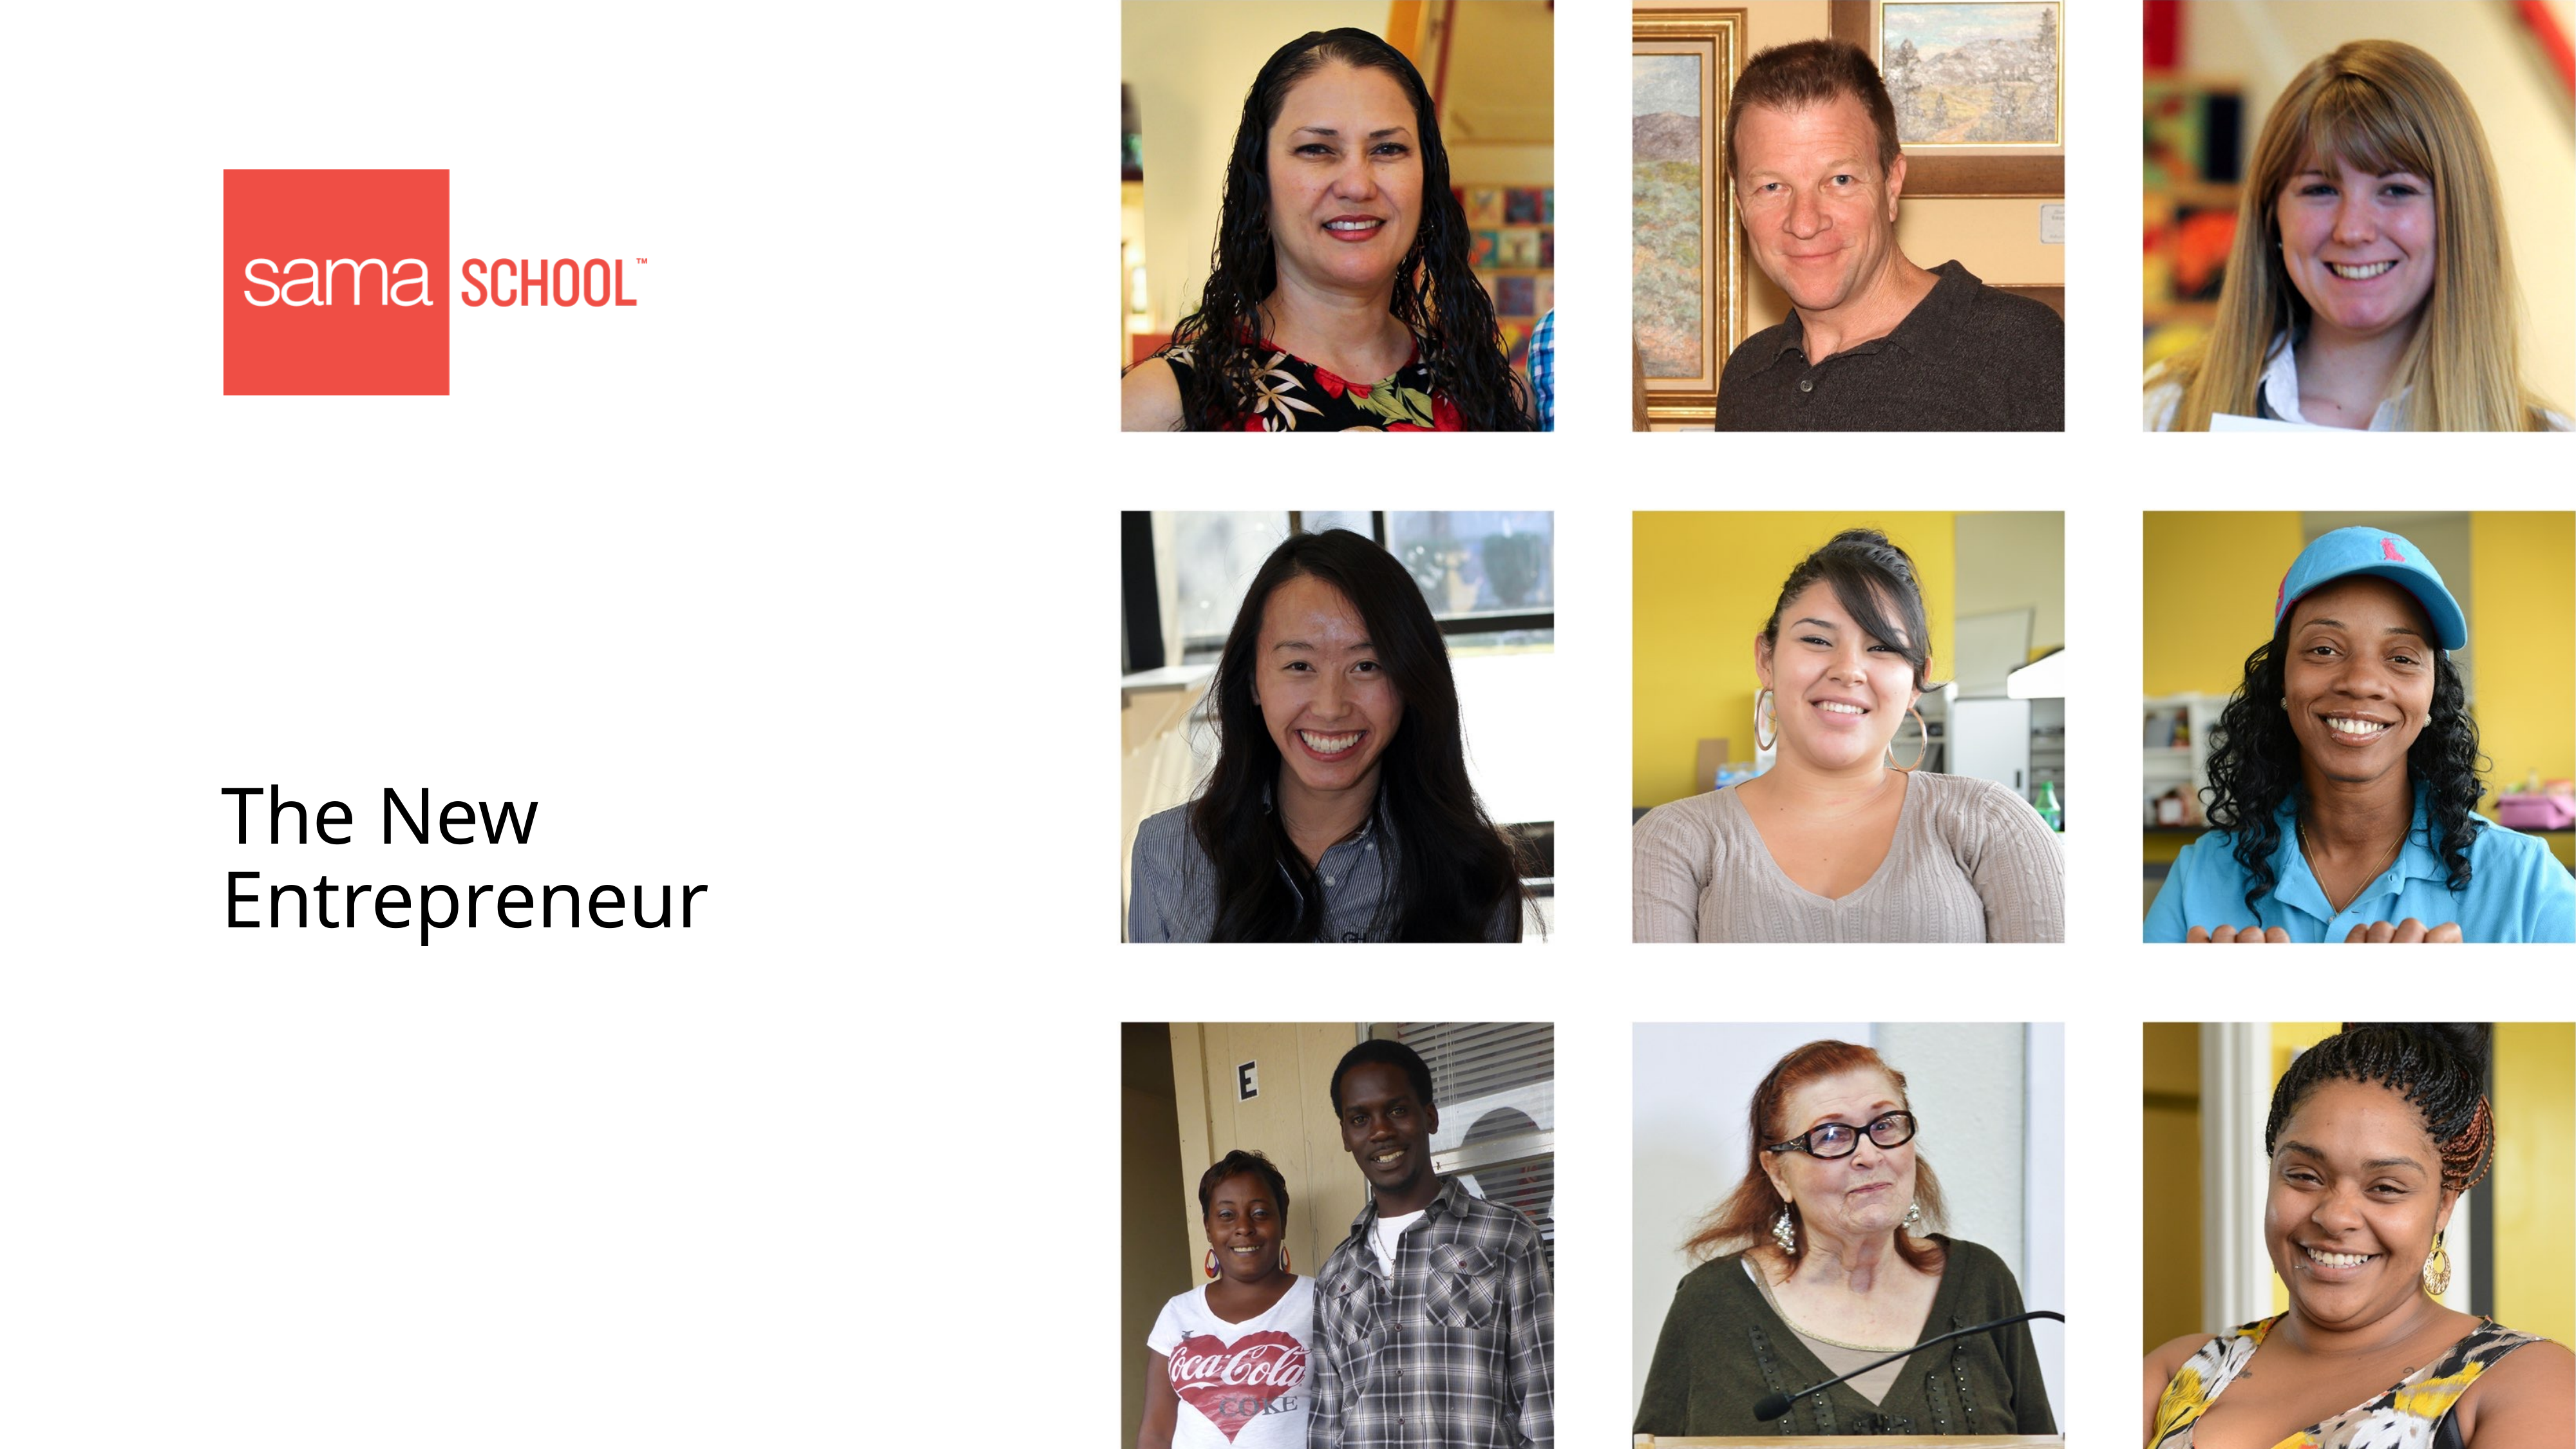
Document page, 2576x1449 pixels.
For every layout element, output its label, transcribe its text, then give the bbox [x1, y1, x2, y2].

text_box The New Entrepreneur [217, 652, 1005, 1044]
picture [223, 169, 647, 395]
picture [1079, 0, 2576, 1449]
